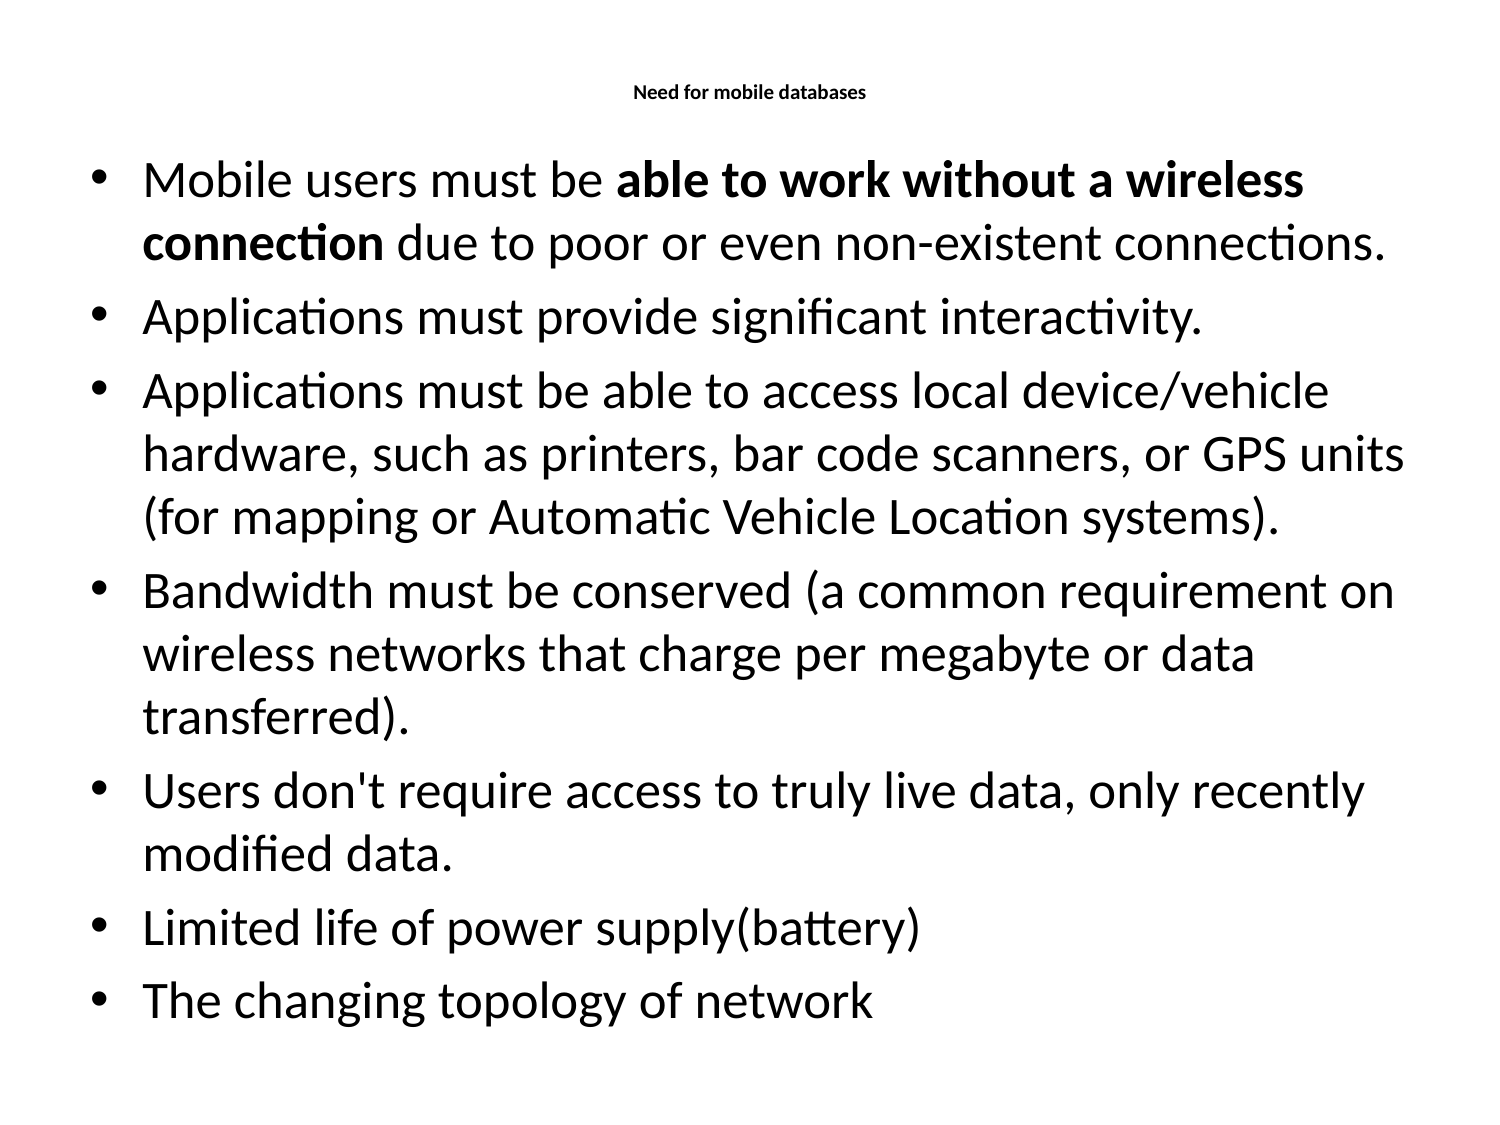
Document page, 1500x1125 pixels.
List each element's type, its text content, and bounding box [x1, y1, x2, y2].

list Mobile users must be able to work without a wireless connection due to poor or even non-existent connections. Applications must provide significant interactivity. Applications must be able to access local device/vehicle hardware, such as printers, bar code scanners, or GPS units (for mapping or Automatic Vehicle Location systems). Bandwidth must be conserved (a common requirement on wireless networks that charge per megabyte or data transferred). Users don't require access to truly live data, only recently modified data. Limited life of power supply(battery) The changing topology of network [75, 137, 1425, 1075]
title Need for mobile databases [75, 45, 1425, 137]
